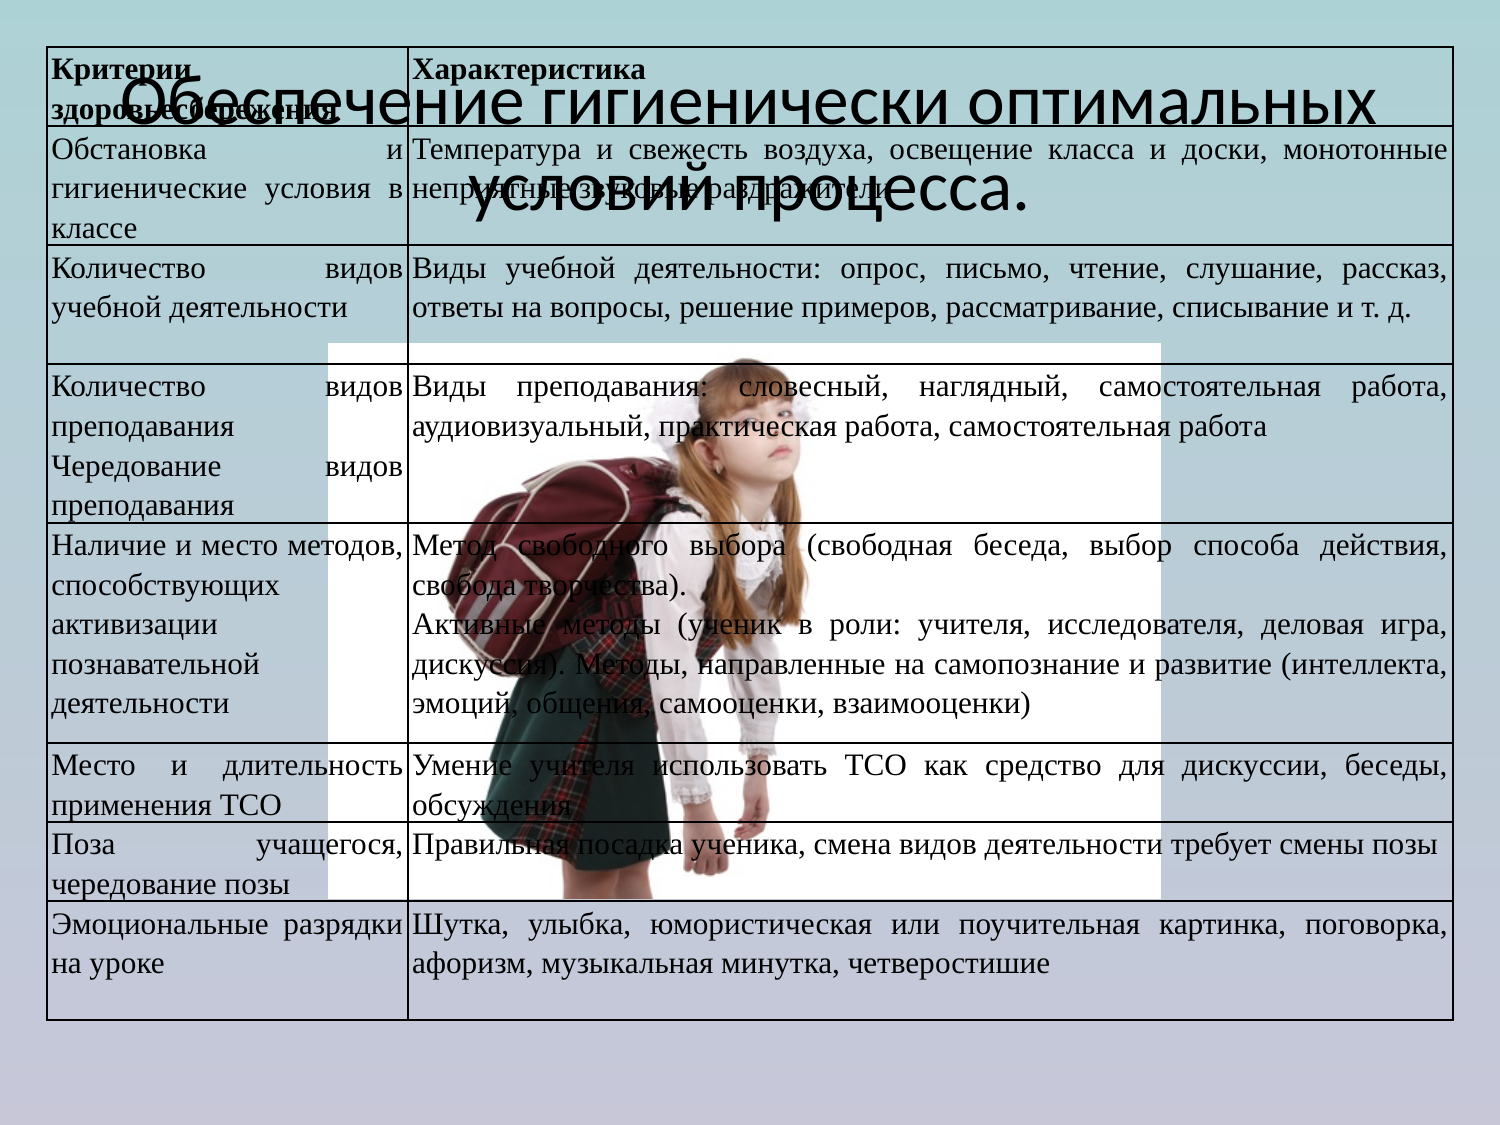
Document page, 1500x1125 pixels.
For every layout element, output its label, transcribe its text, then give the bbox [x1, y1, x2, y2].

table_header Характеристика [409, 48, 1452, 125]
table_cell Обстановка и гигиенические условия в классе [48, 127, 407, 244]
table_cell Умение учителя использовать ТСО как средство для дискуссии, беседы, обсуждения [1171, 744, 1452, 821]
table_cell Место и длительность применения ТСО [48, 744, 318, 821]
table_cell Виды преподавания: словесный, наглядный, самостоятельная работа, аудиовизуальный, практическая работа, самостоятельная работа [1171, 365, 1452, 522]
table_cell Виды учебной деятельности: опрос, письмо, чтение, слушание, рассказ, ответы на вопросы, решение примеров, рассматривание, списывание и т. д. [409, 246, 1452, 363]
table_header Критерии здоровьесбережения [48, 48, 407, 125]
table_cell Температура и свежесть воздуха, освещение класса и доски, монотонные неприятные звуковые раздражители [409, 127, 1452, 244]
table_cell Наличие и место методов, способствующих активизации познавательной деятельности [48, 524, 318, 742]
table_cell Метод свободного выбора (свободная беседа, выбор способа действия, свобода творчества). Активные методы (ученик в роли: учителя, исследователя, деловая игра, дискуссия). Методы, направленные на самопознание и развитие (интеллекта, эмоций, общения, самооценки, взаимооценки) [1171, 524, 1452, 742]
table_cell Шутка, улыбка, юмористическая или поучительная картинка, поговорка, афоризм, музыкальная минутка, четверостишие [409, 902, 1452, 1019]
table_cell Поза учащегося, чередование позы [48, 823, 318, 900]
picture [327, 343, 1161, 899]
table_cell Количество видов учебной деятельности [48, 246, 407, 363]
table_cell Количество видов преподавания Чередование видов преподавания [48, 365, 318, 522]
table_cell Правильная посадка ученика, смена видов деятельности требует смены позы [1171, 823, 1452, 900]
table_cell Эмоциональные разрядки на уроке [48, 902, 407, 1019]
